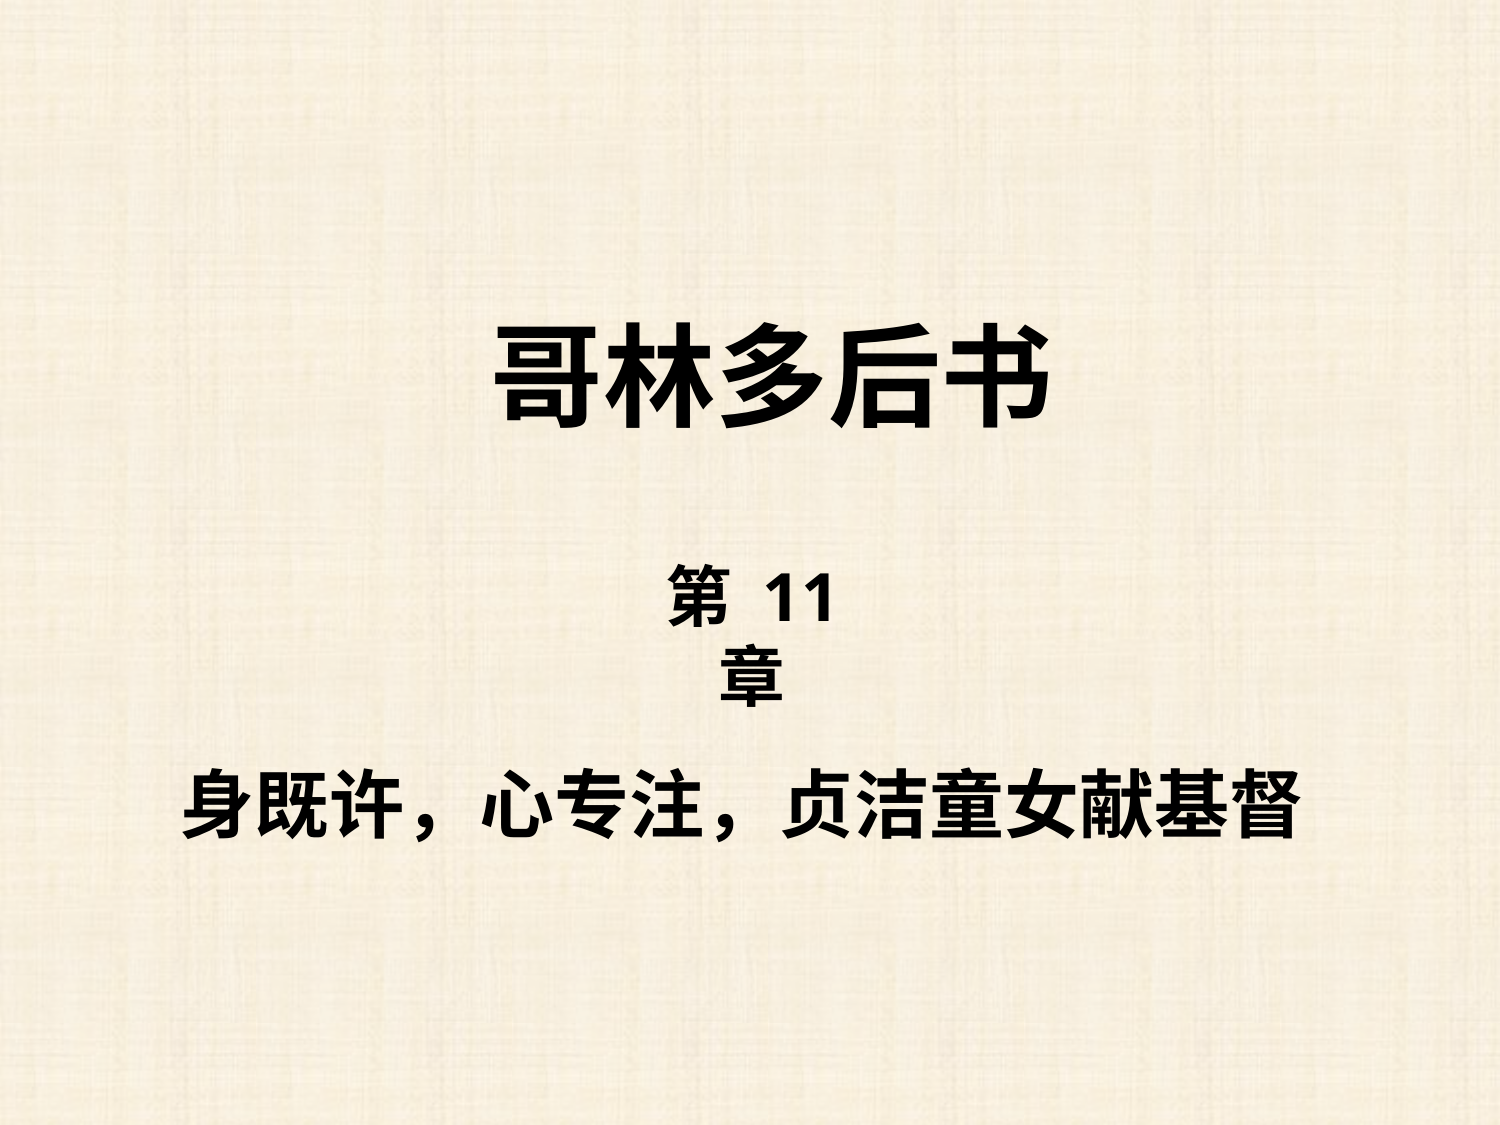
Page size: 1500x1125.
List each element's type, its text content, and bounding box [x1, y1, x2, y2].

text_box 第 11 章 [614, 547, 890, 723]
text_box 身既许，心专注，贞洁童女献基督 [164, 749, 1320, 855]
text_box 哥林多后书 [475, 298, 1069, 449]
